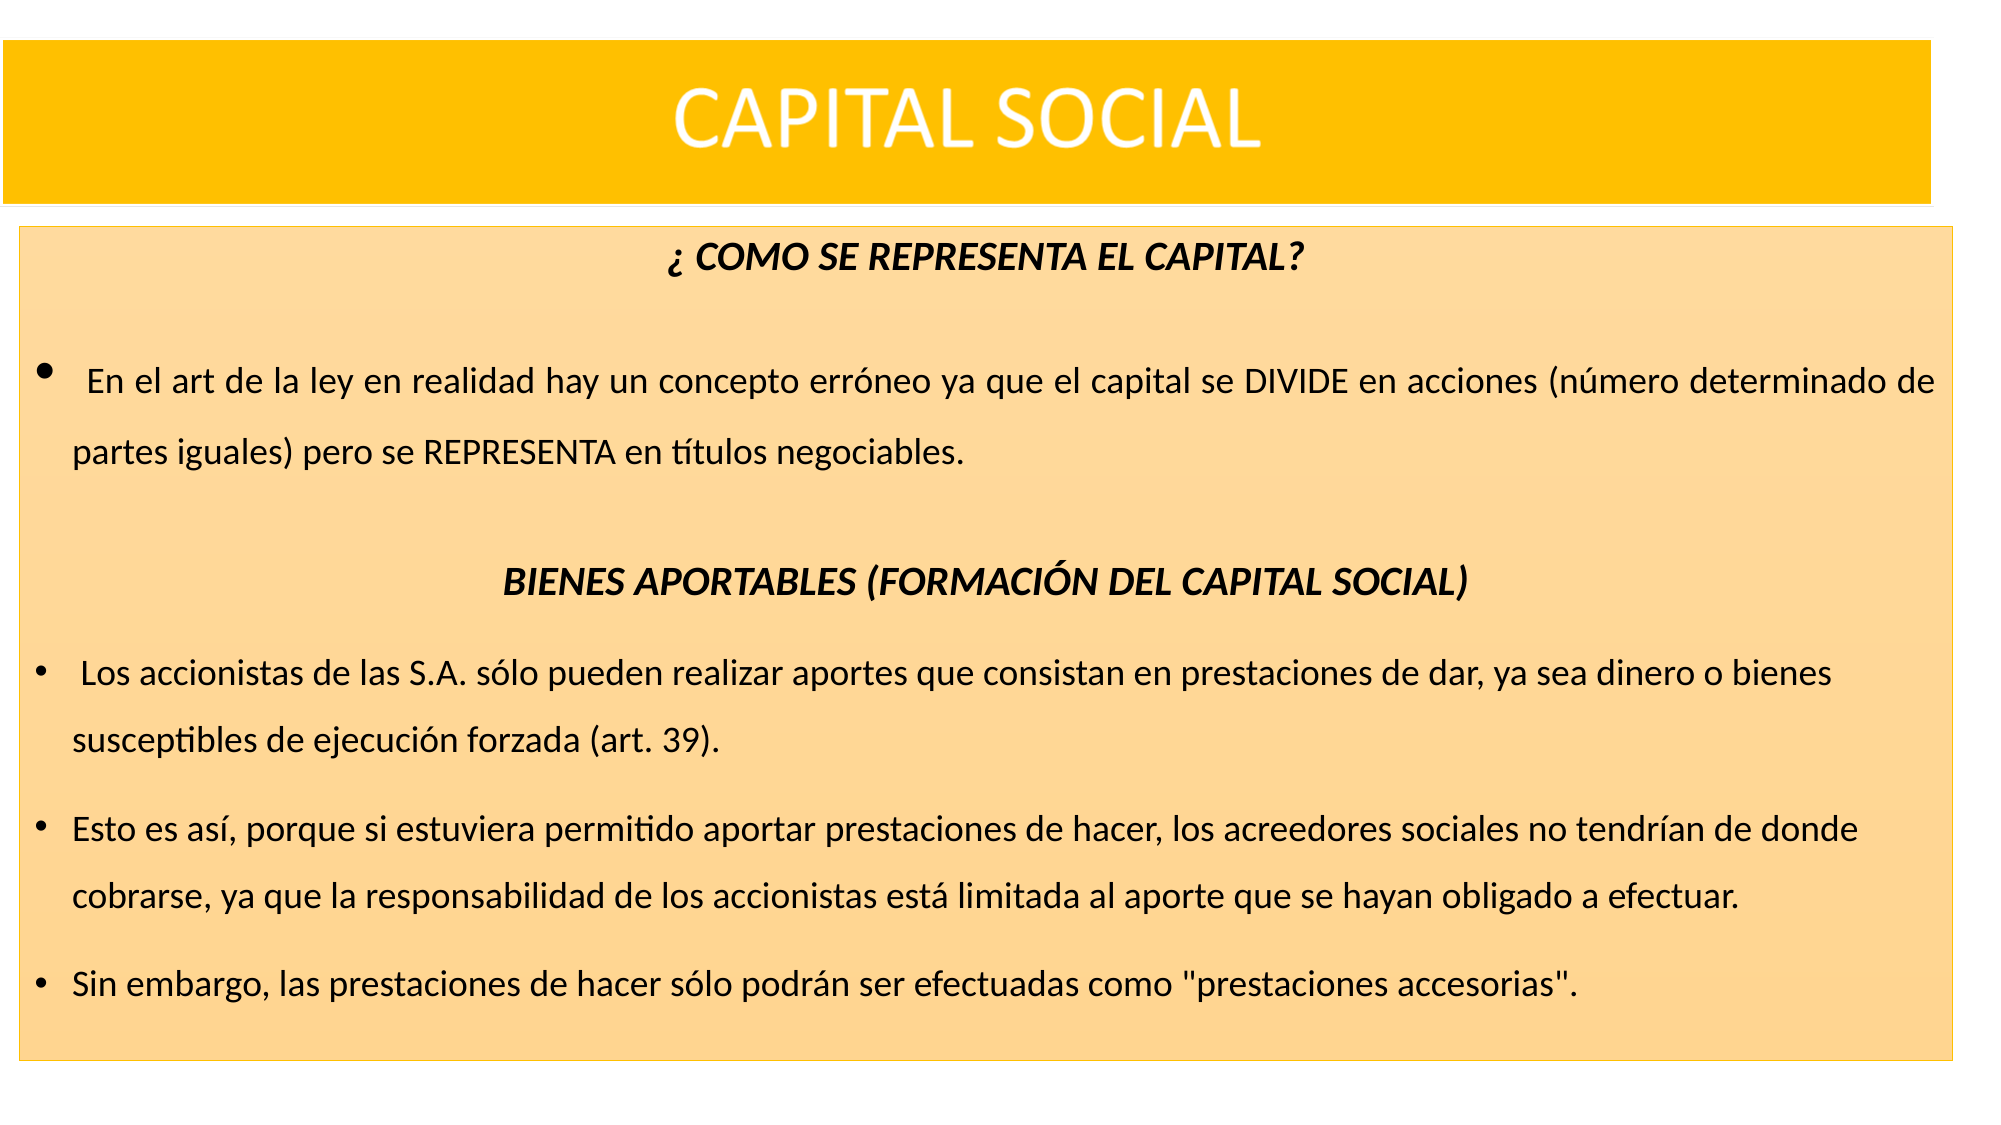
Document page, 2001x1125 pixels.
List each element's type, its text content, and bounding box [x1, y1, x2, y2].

picture [0, 32, 1934, 227]
list ¿ COMO SE REPRESENTA EL CAPITAL? En el art de la ley en realidad hay un concepto erróneo ya que el capital se DIVIDE en acciones (número determinado de partes iguales) pero se REPRESENTA en títulos negociables. BIENES APORTABLES (FORMACIÓN DEL CAPITAL SOCIAL) Los accionistas de las S.A. sólo pueden realizar aportes que consistan en prestaciones de dar, ya sea dinero o bienes susceptibles de ejecución forzada (art. 39). Esto es así, porque si estuviera permitido aportar prestaciones de hacer, los acreedores sociales no tendrían de donde cobrarse, ya que la responsabilidad de los accionistas está limitada al aporte que se hayan obligado a efectuar. Sin embargo, las prestaciones de hacer sólo podrán ser efectuadas como "prestaciones accesorias". [19, 226, 1953, 1061]
